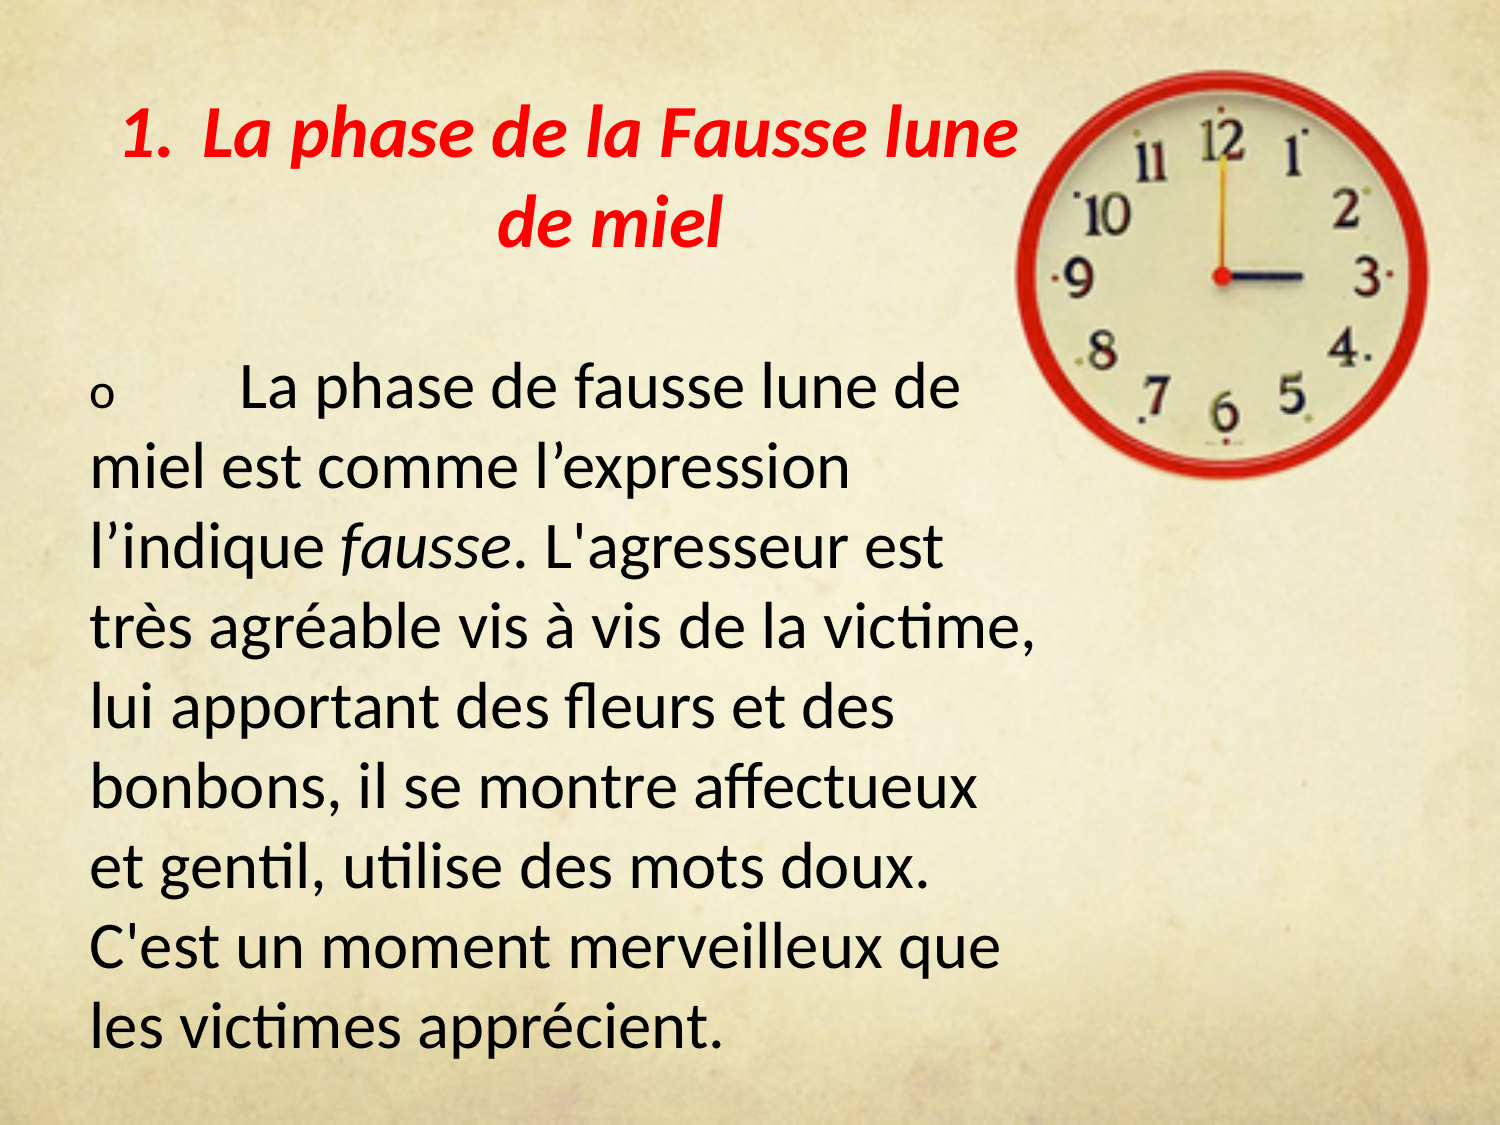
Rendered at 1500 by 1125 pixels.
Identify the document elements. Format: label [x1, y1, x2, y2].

list [0, 0, 1500, 1125]
